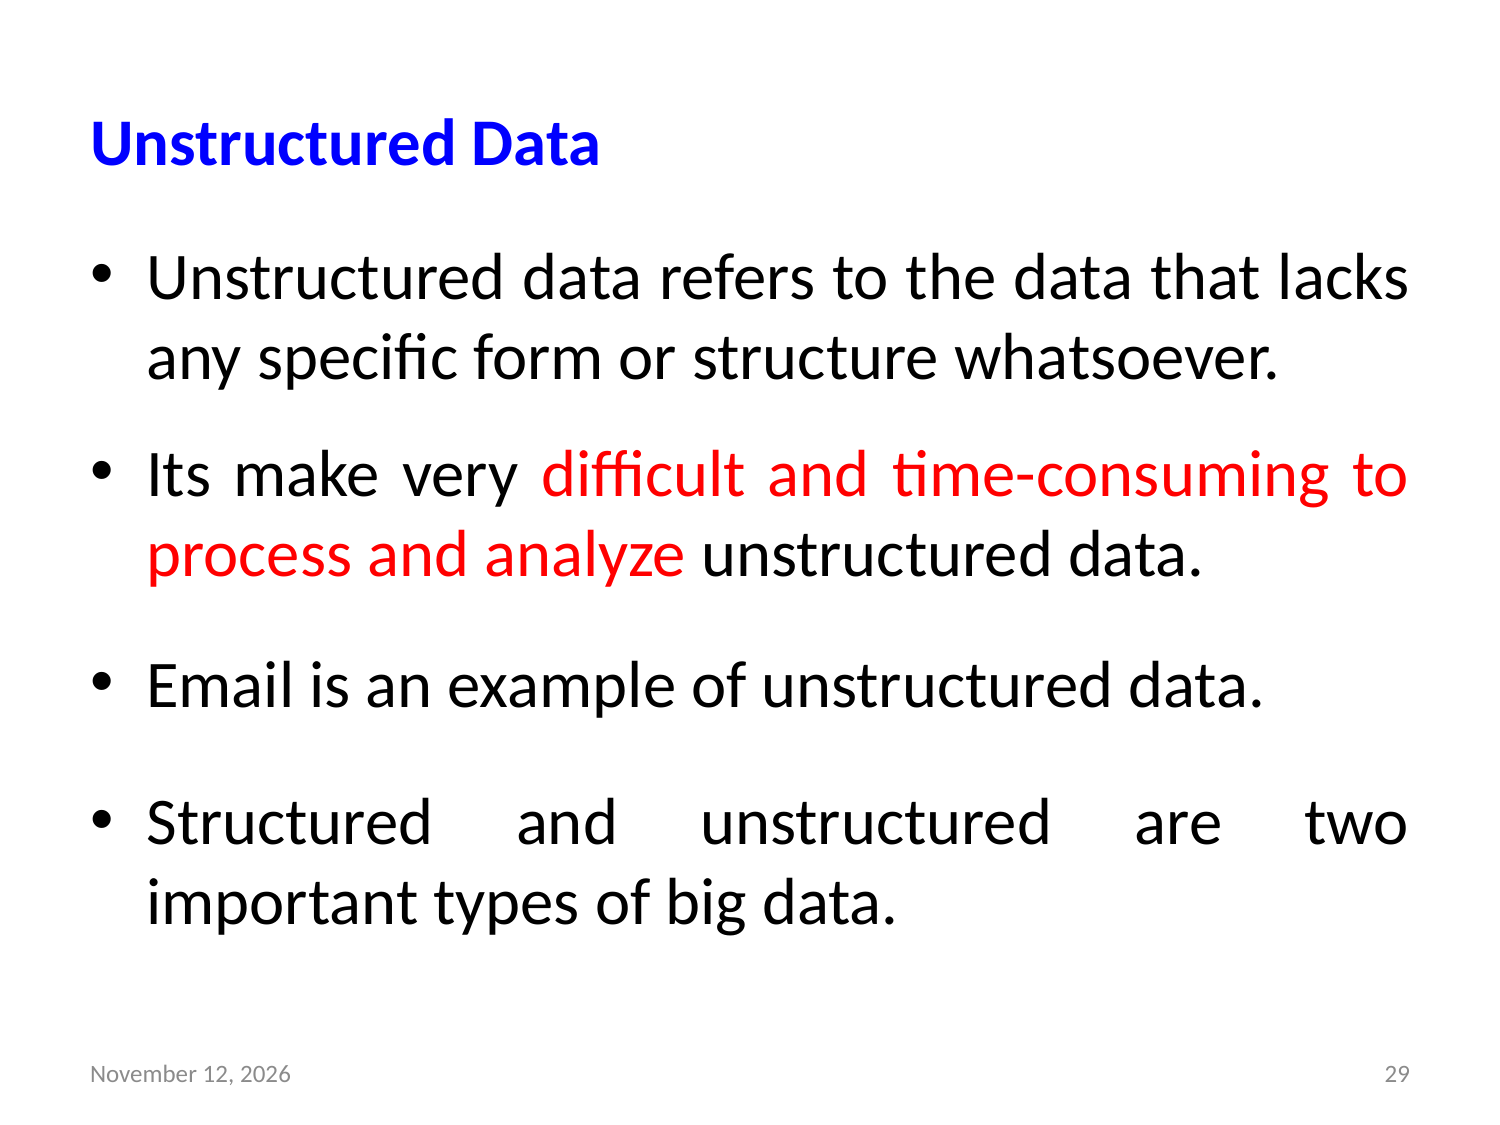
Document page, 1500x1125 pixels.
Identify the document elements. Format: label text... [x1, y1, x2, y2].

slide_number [75, 1042, 425, 1103]
title Unstructured Data [75, 45, 1425, 224]
list Unstructured data refers to the data that lacks any specific form or structure whatsoever. Its make very difficult and time-consuming to process and analyze unstructured data. Email is an example of unstructured data. Structured and unstructured are two important types of big data. [75, 224, 1425, 968]
slide_number 29 [1074, 1042, 1425, 1103]
